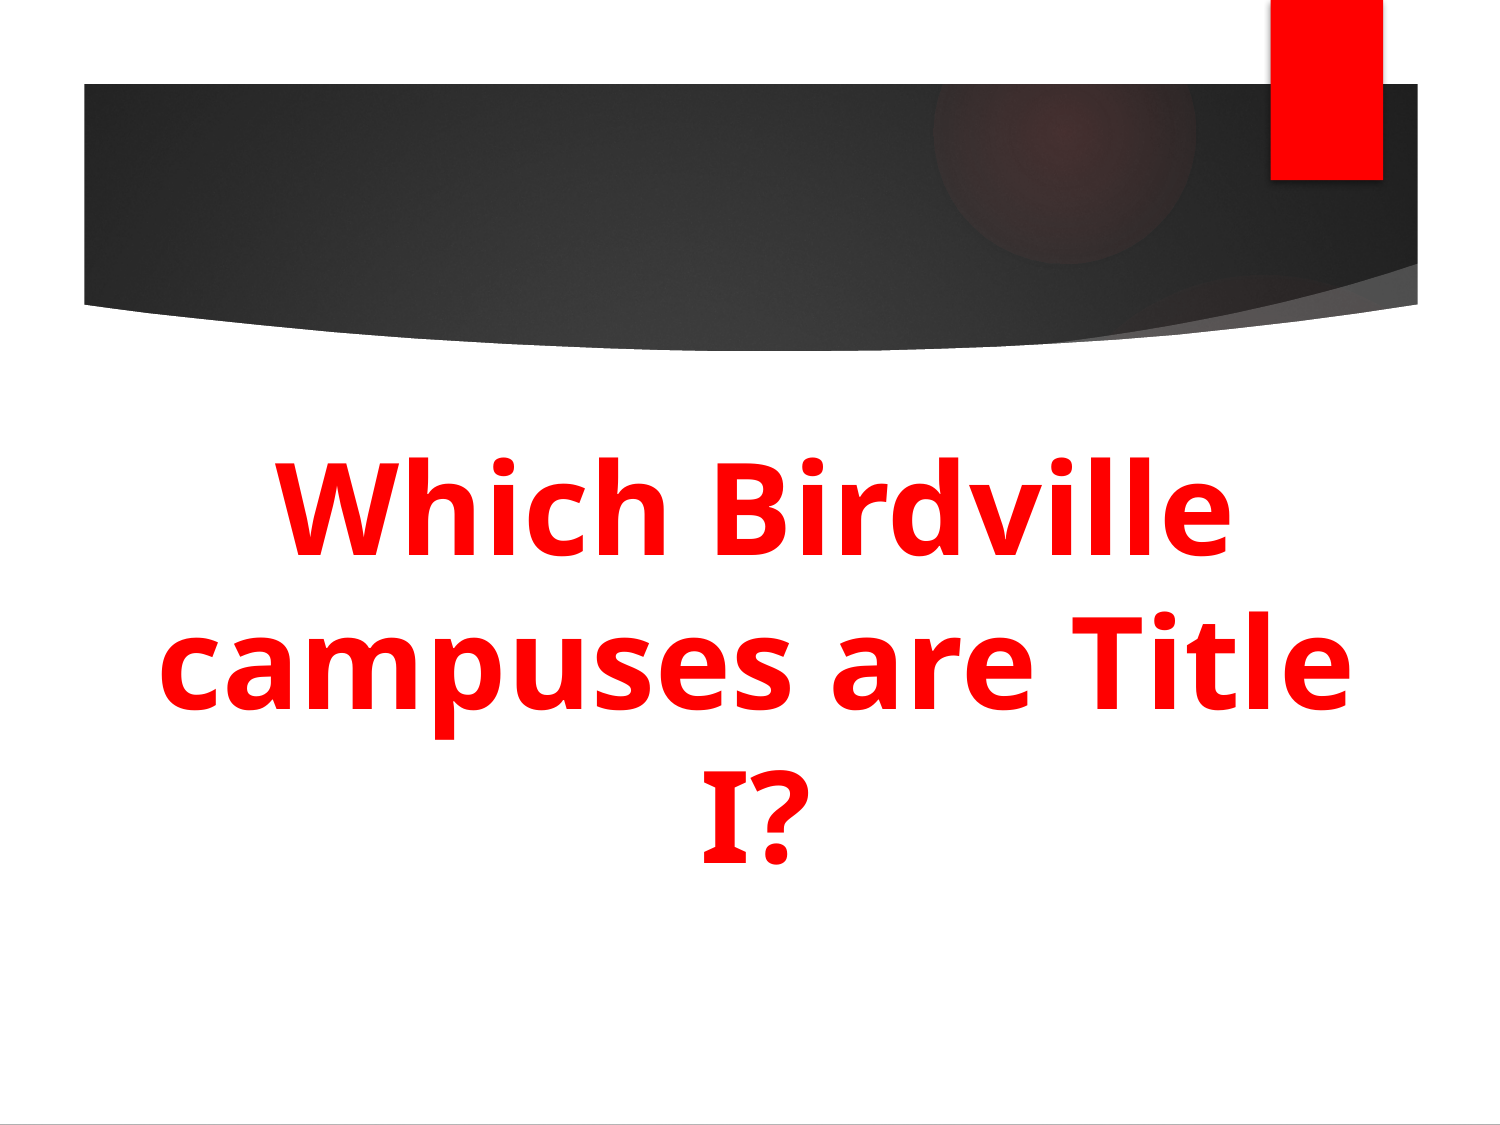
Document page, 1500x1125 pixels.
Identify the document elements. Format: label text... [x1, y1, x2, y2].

title Which Birdville campuses are Title I? [75, 262, 1438, 900]
